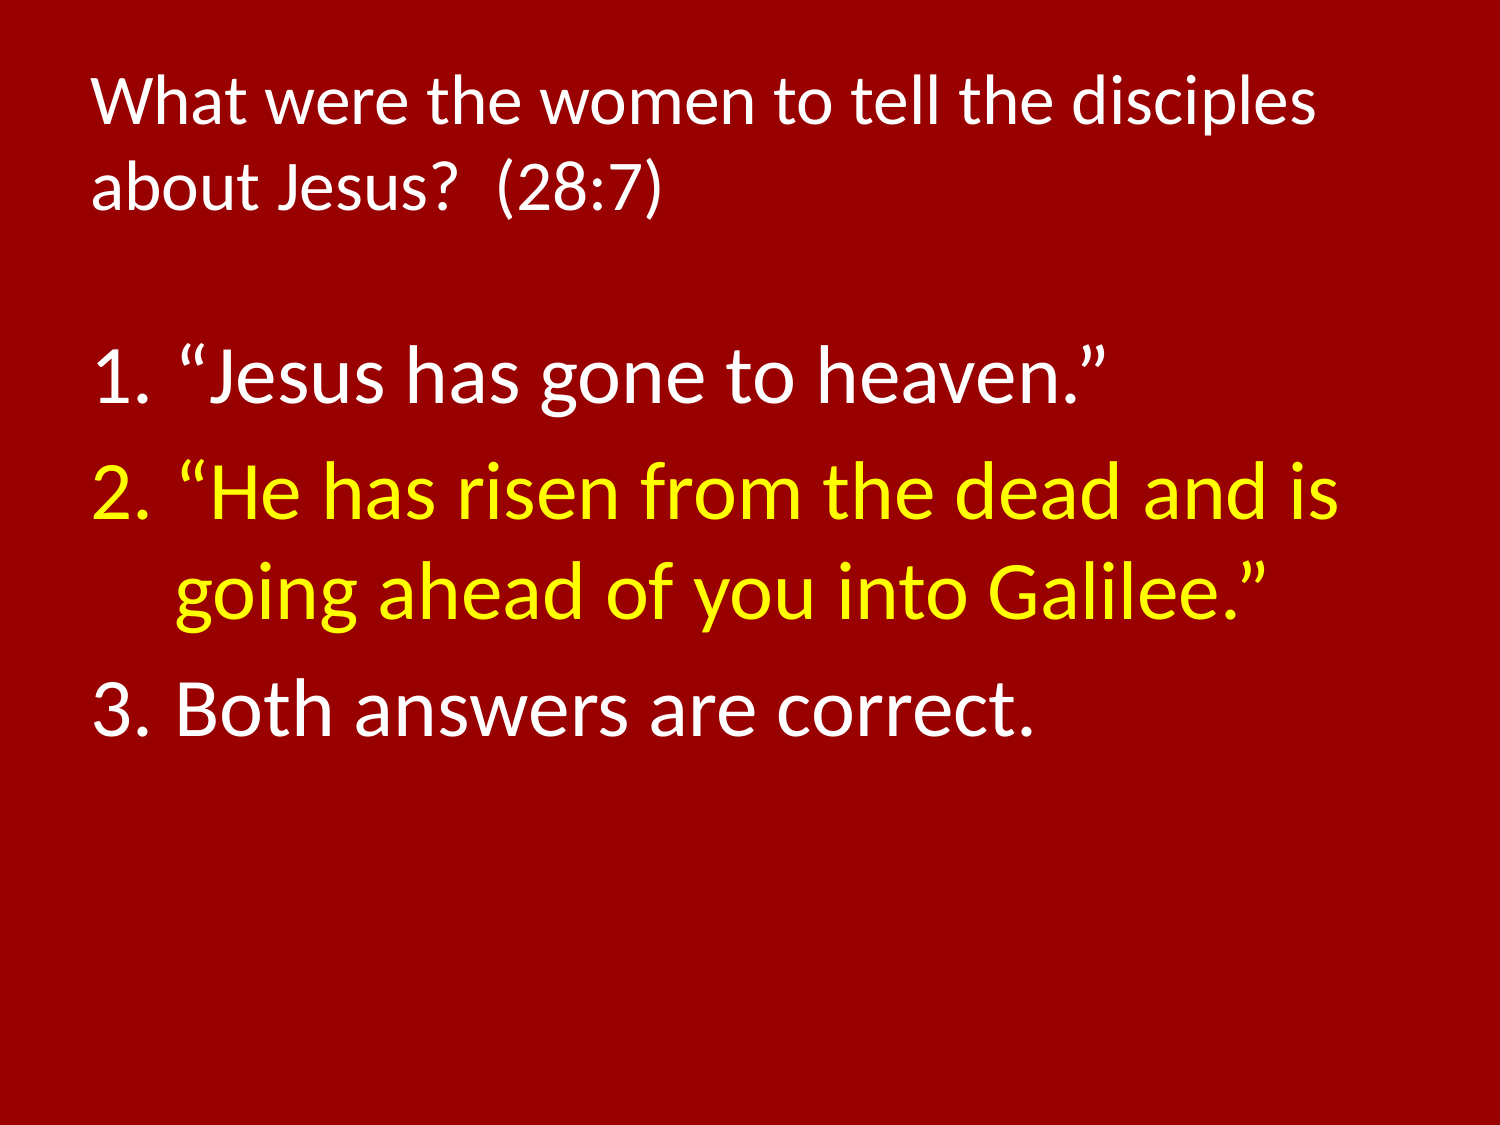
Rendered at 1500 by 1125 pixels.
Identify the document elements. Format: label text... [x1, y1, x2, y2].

title What were the women to tell the disciples about Jesus? (28:7) [75, 45, 1425, 233]
list “Jesus has gone to heaven.” “He has risen from the dead and is going ahead of you into Galilee.” Both answers are correct. [75, 312, 1425, 1005]
